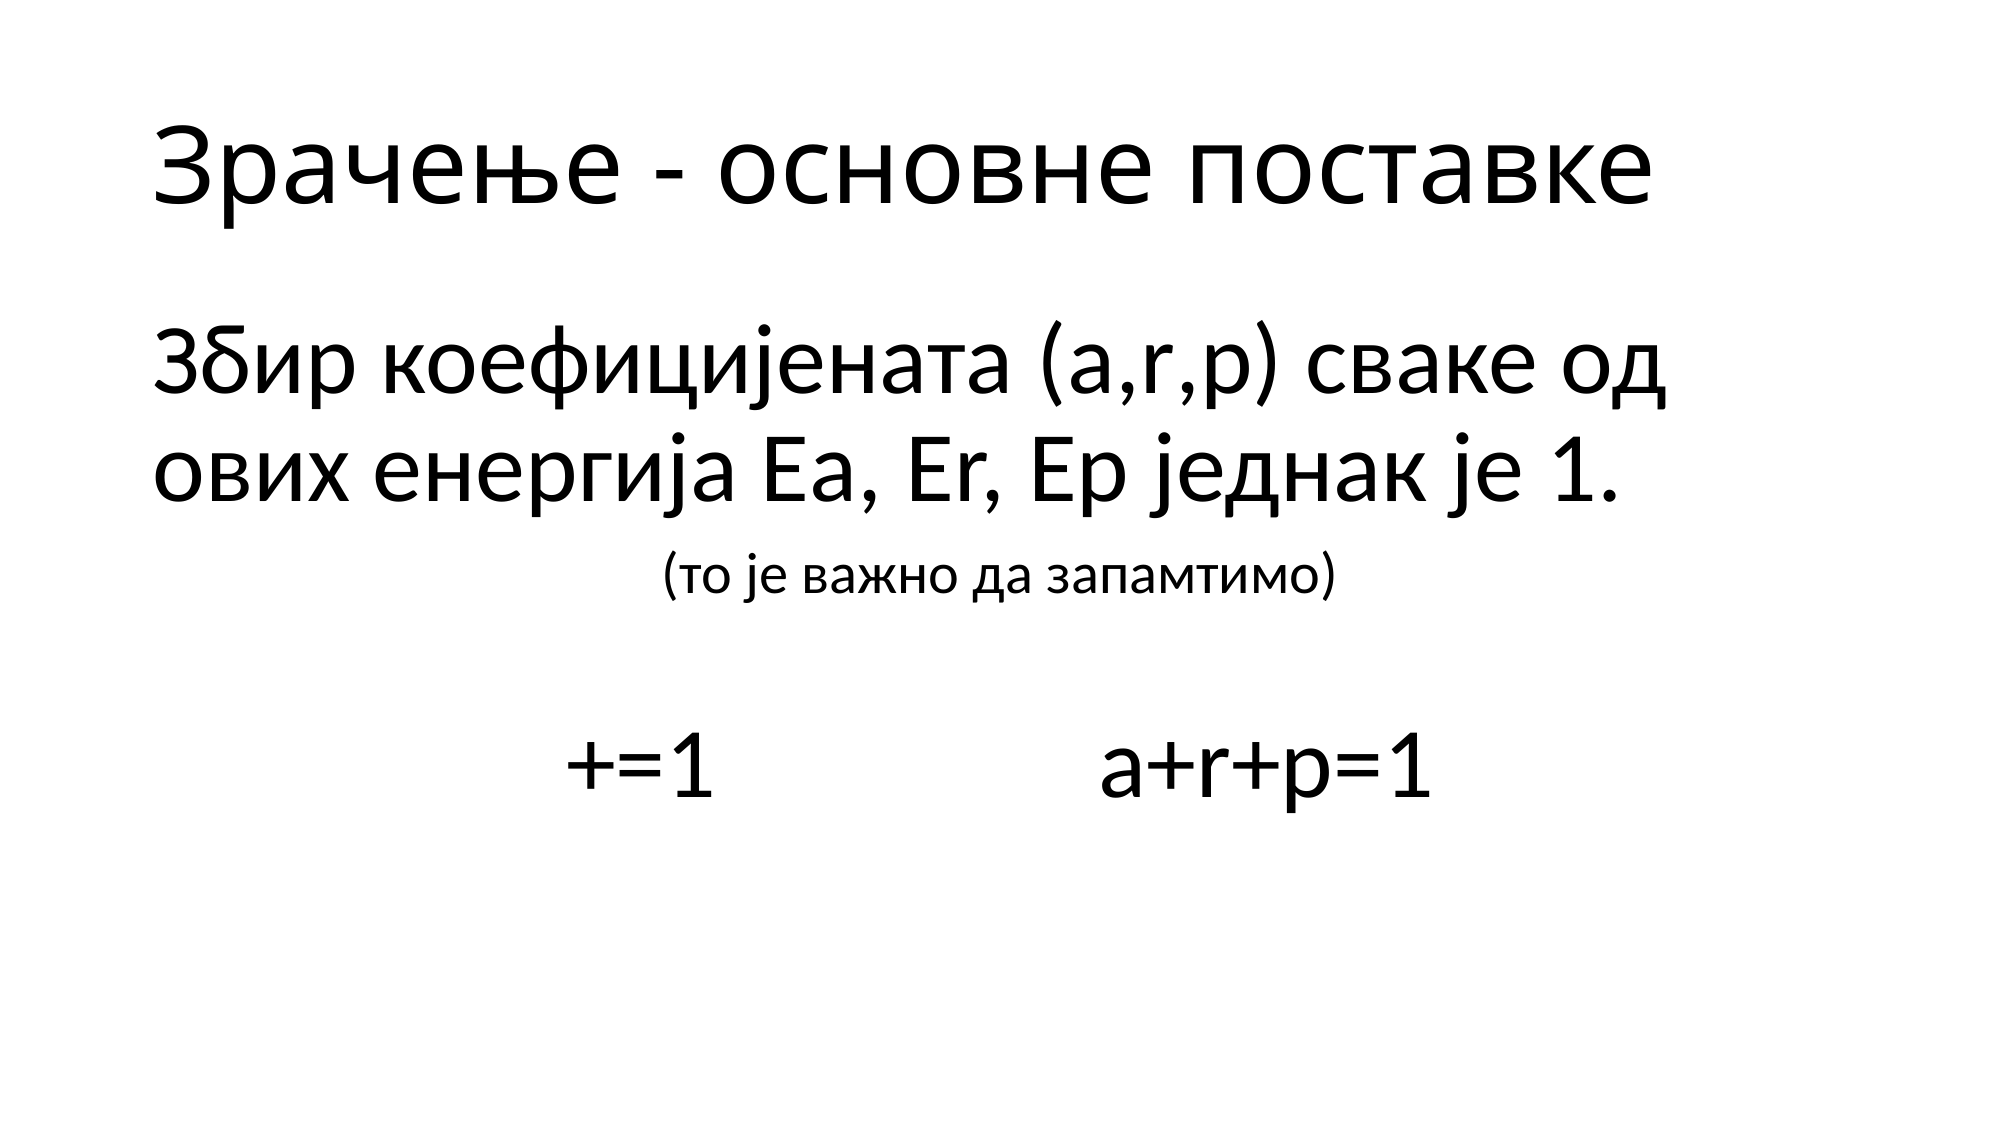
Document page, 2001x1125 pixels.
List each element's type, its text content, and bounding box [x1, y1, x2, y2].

title Зрачење - основне поставке [137, 59, 1863, 278]
